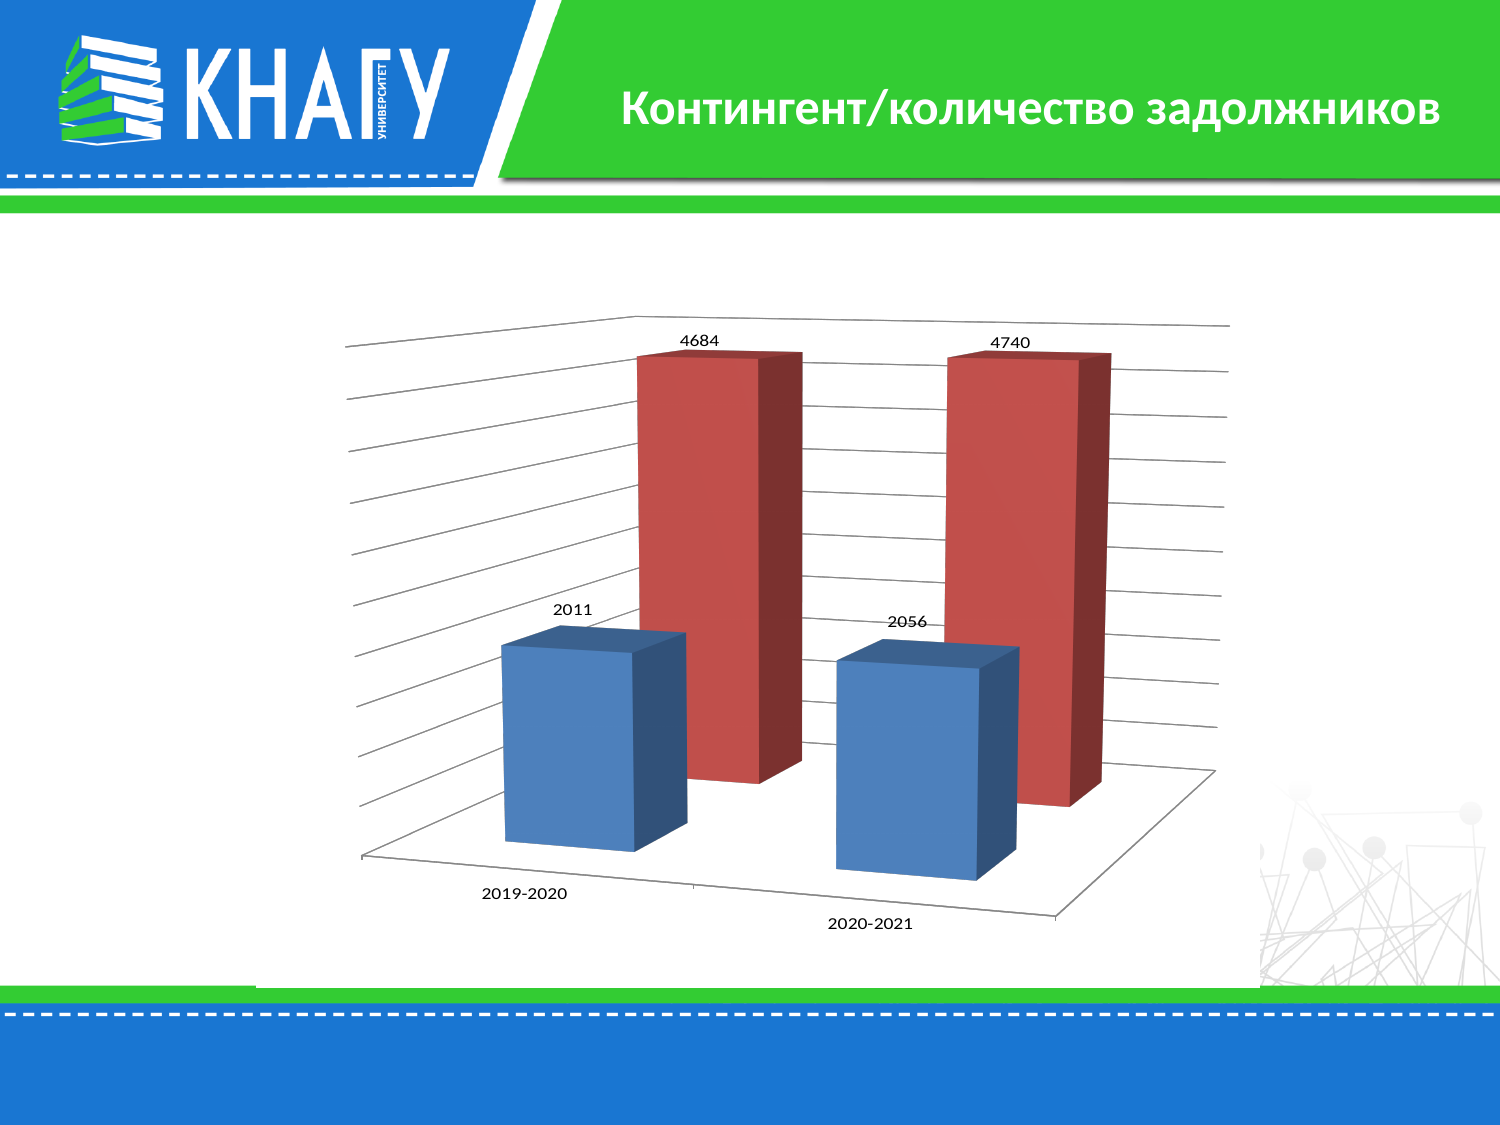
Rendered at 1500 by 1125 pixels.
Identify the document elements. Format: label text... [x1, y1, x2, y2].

picture [0, 0, 1500, 1125]
title Контингент/количество задолжников [592, 43, 1471, 233]
